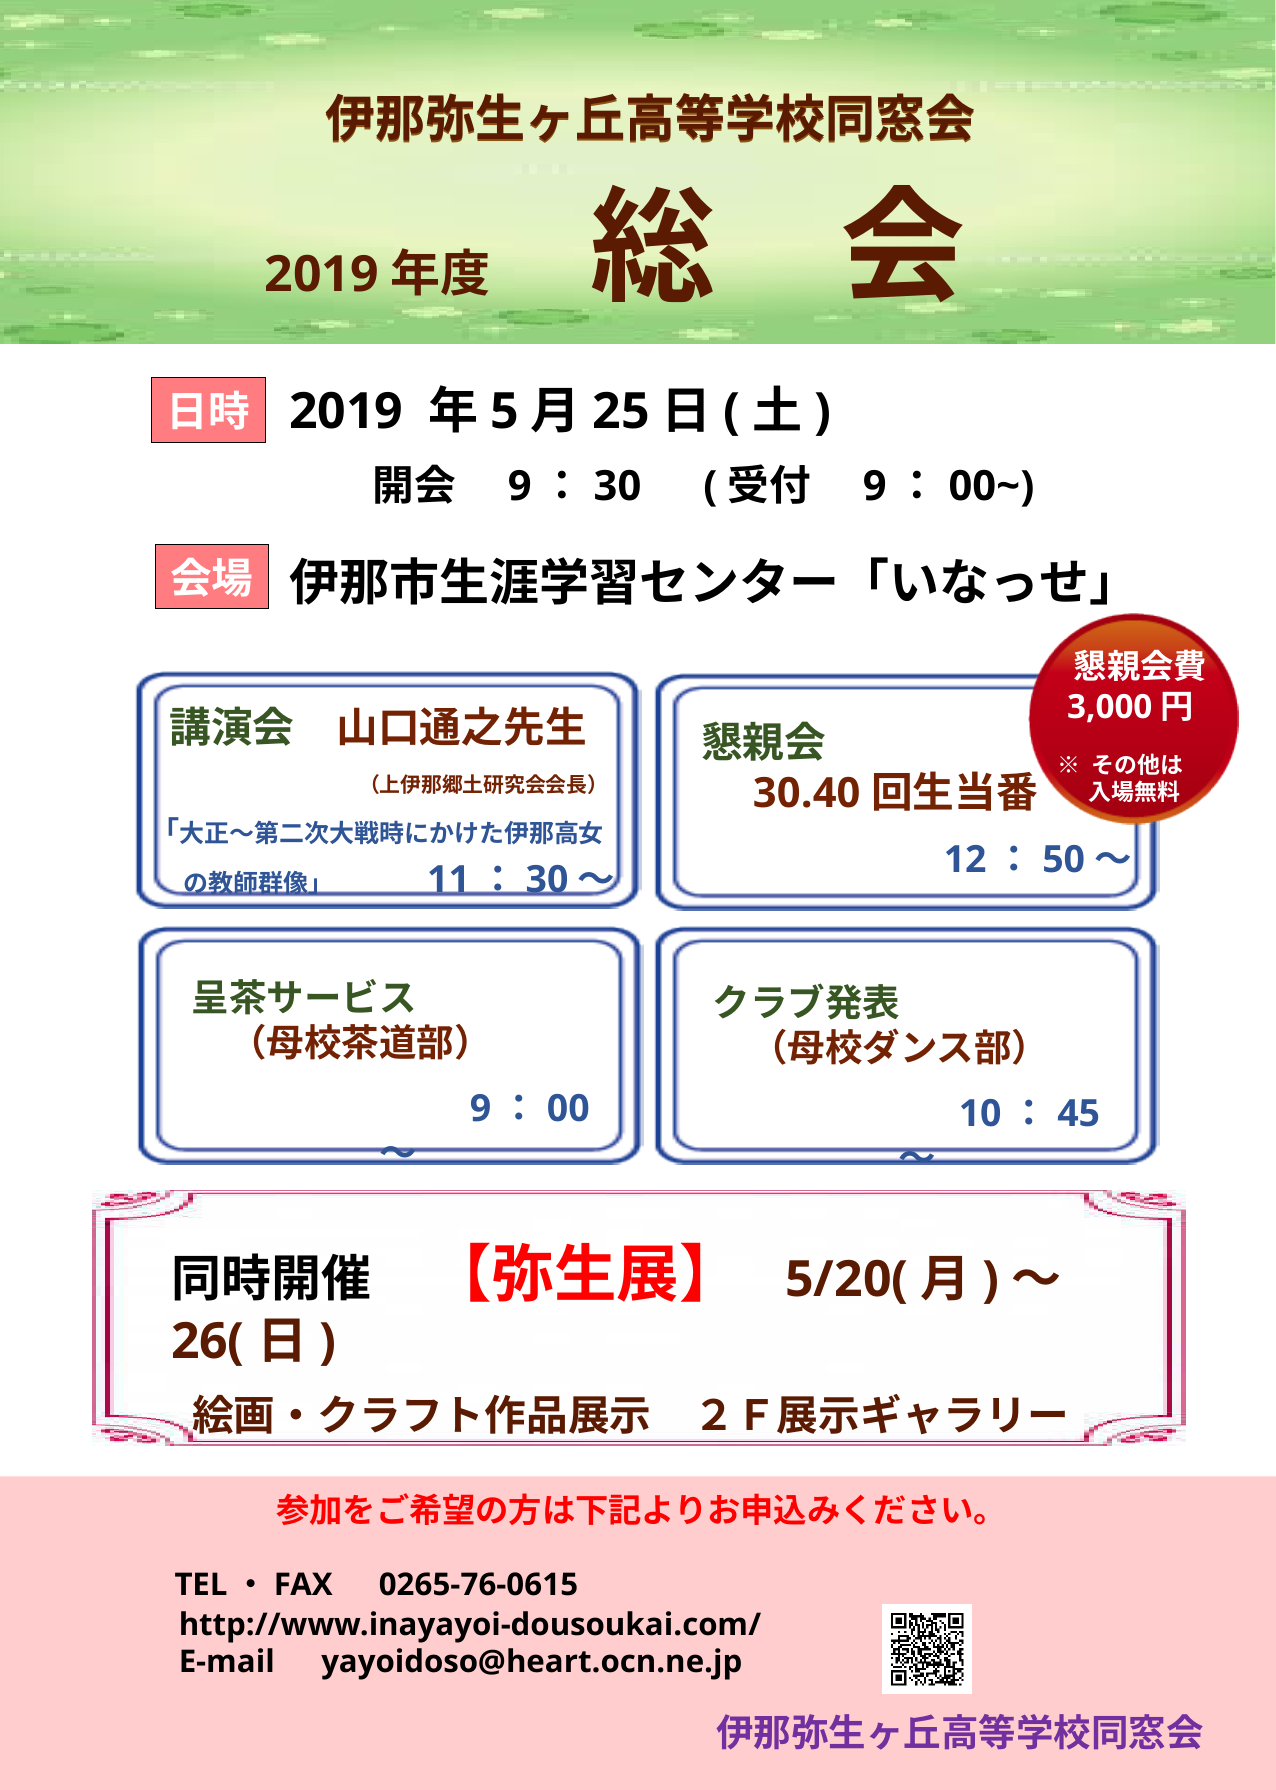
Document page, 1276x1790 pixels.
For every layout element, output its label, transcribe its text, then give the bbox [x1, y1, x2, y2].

text_box 伊那弥生ヶ丘高等学校同窓会 [701, 1701, 1219, 1761]
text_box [93, 671, 1200, 1165]
text_box 参加をご希望の方は下記よりお申込みください。 [149, 1481, 1135, 1537]
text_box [154, 543, 1159, 620]
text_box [151, 371, 1115, 563]
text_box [1013, 613, 1239, 825]
picture [0, 0, 1276, 344]
picture [882, 1604, 972, 1694]
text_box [151, 1557, 1163, 1688]
picture [92, 1190, 1186, 1446]
text_box [0, 1475, 1276, 1790]
